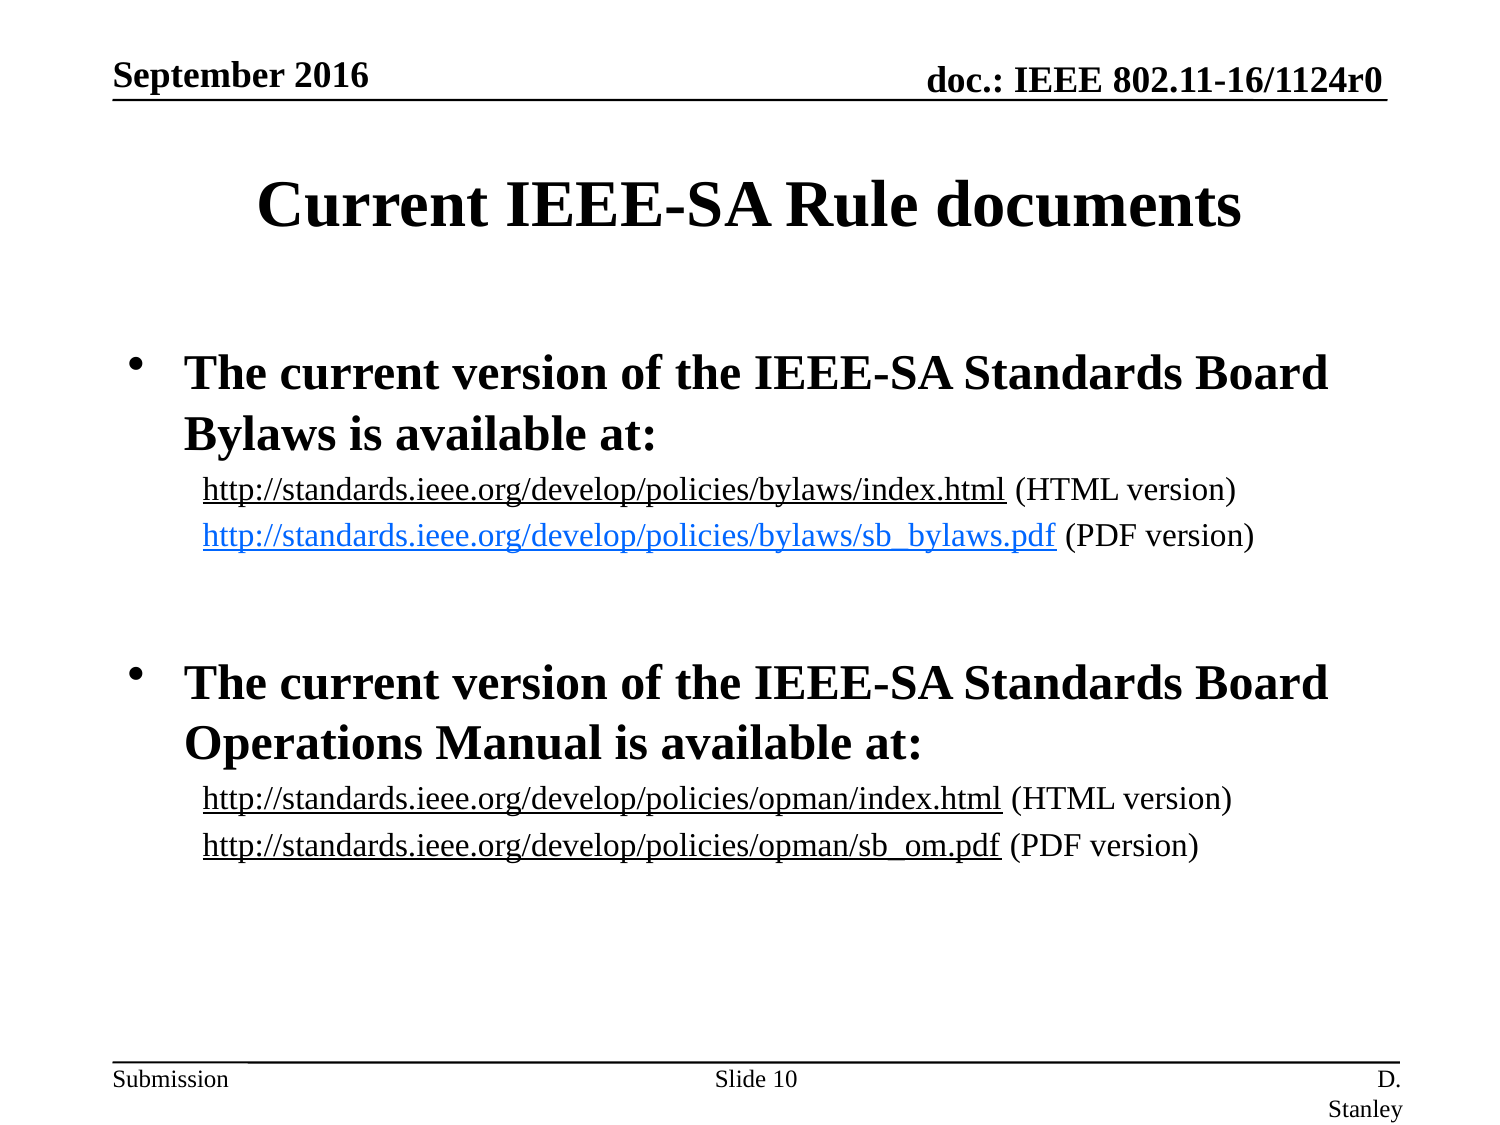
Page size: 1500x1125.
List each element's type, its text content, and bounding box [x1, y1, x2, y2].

slide_number Slide 10 [712, 1061, 800, 1093]
footer D. Stanley, HP Enterprise [1324, 1061, 1402, 1093]
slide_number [112, 49, 401, 96]
title Current IEEE-SA Rule documents [112, 112, 1388, 262]
list The current version of the IEEE-SA Standards Board Bylaws is available at: http://standards.ieee.org/develop/policies/bylaws/index.html (HTML version) http://standards.ieee.org/develop/policies/bylaws/sb_bylaws.pdf (PDF version) The current version of the IEEE-SA Standards Board Operations Manual is available at: http://standards.ieee.org/develop/policies/opman/index.html (HTML version) http://standards.ieee.org/develop/policies/opman/sb_om.pdf (PDF version) [112, 262, 1388, 1051]
